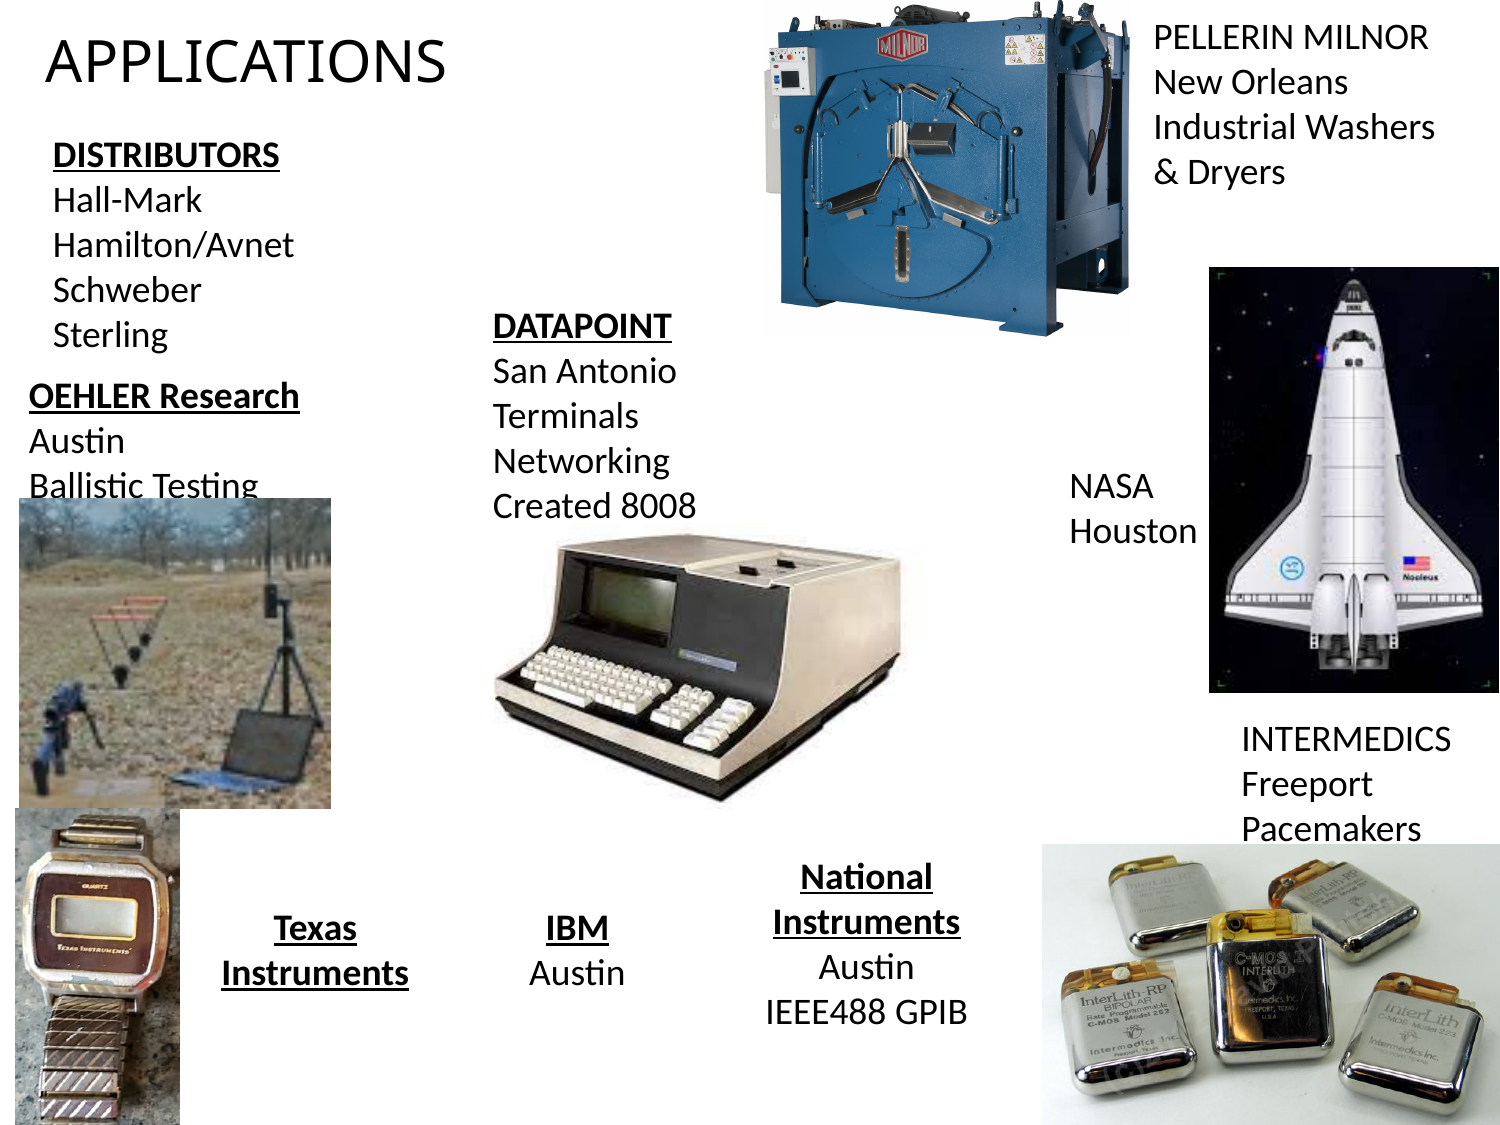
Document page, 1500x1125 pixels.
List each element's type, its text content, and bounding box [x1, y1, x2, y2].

picture [763, 0, 1131, 337]
text_box PELLERIN MILNOR New Orleans Industrial Washers & Dryers [1138, 4, 1457, 200]
text_box INTERMEDICS Freeport Pacemakers [1226, 706, 1500, 844]
text_box OEHLER Research Austin Ballistic Testing [14, 363, 316, 514]
text_box Texas Instruments [198, 895, 433, 1001]
text_box National Instruments Austin IEEE488 GPIB [750, 844, 984, 1040]
title APPLICATIONS [30, 14, 638, 114]
text_box NASA Houston [1054, 453, 1209, 558]
picture [1209, 267, 1499, 693]
text_box DATAPOINT San Antonio Terminals Networking Created 8008 [478, 293, 712, 534]
text_box DISTRIBUTORS Hall-Mark Hamilton/Avnet Schweber Sterling [38, 122, 372, 363]
text_box IBM Austin [485, 895, 670, 1001]
picture [1042, 844, 1500, 1125]
picture [15, 498, 331, 1125]
picture [494, 523, 926, 809]
